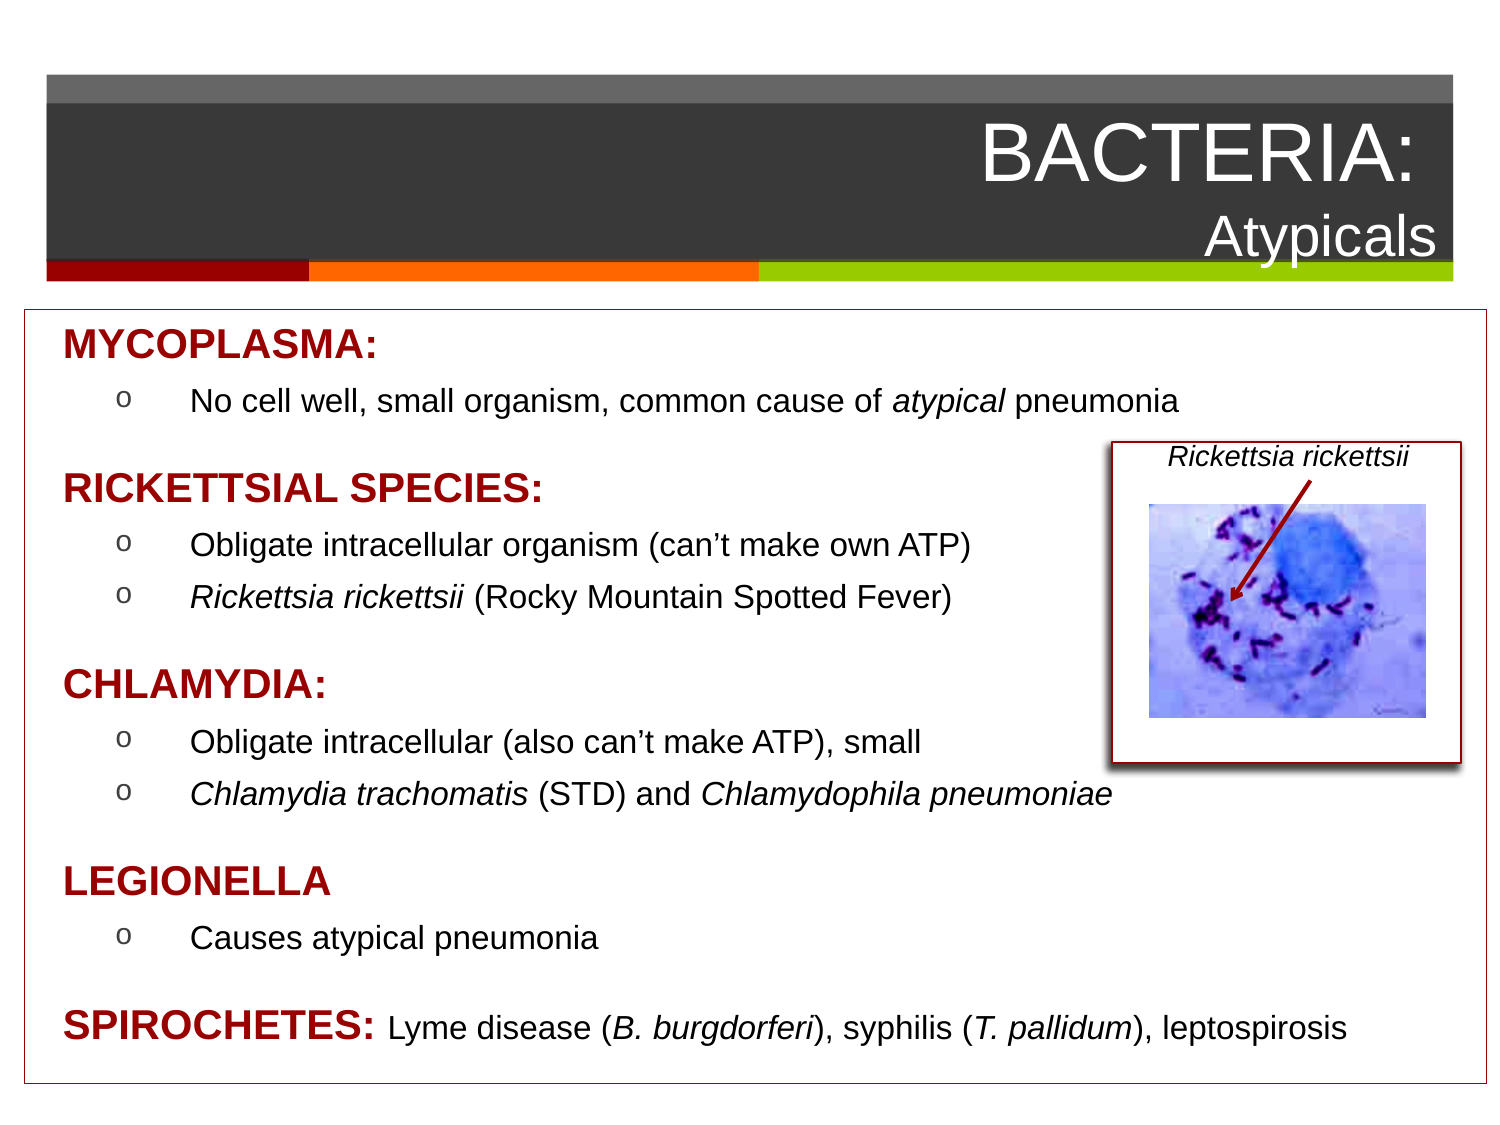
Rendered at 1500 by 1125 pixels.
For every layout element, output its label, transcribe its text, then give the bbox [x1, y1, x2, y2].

title BACTERIA: Atypicals [46, 103, 1454, 263]
text_box Rickettsia rickettsii [1152, 429, 1425, 480]
list MYCOPLASMA: No cell well, small organism, common cause of atypical pneumonia RICKETTSIAL SPECIES: Obligate intracellular organism (can’t make own ATP) Rickettsia rickettsii (Rocky Mountain Spotted Fever) CHLAMYDIA: Obligate intracellular (also can’t make ATP), small Chlamydia trachomatis (STD) and Chlamydophila pneumoniae LEGIONELLA Causes atypical pneumonia SPIROCHETES: Lyme disease (B. burgdorferi), syphilis (T. pallidum), leptospirosis [24, 309, 1487, 1084]
picture [1149, 503, 1426, 718]
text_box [1230, 479, 1311, 603]
